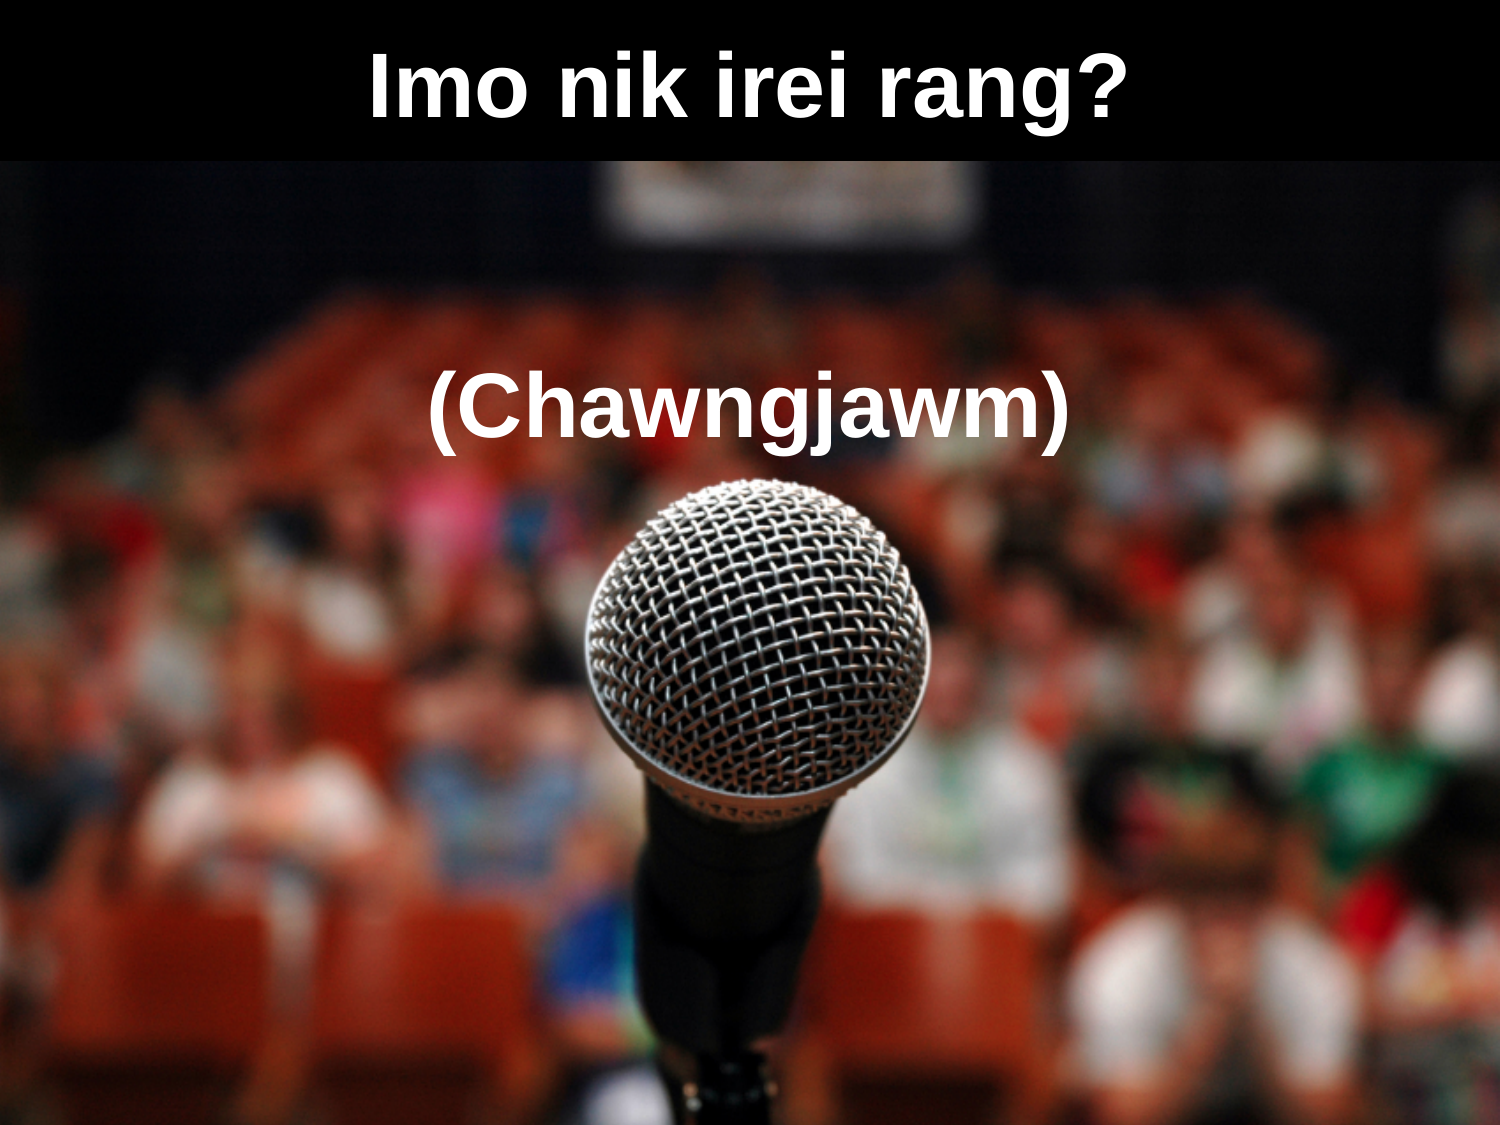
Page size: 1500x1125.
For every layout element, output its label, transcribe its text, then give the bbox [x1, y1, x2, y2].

title Imo nik irei rang? [0, 0, 1500, 132]
picture [0, 132, 1500, 1125]
